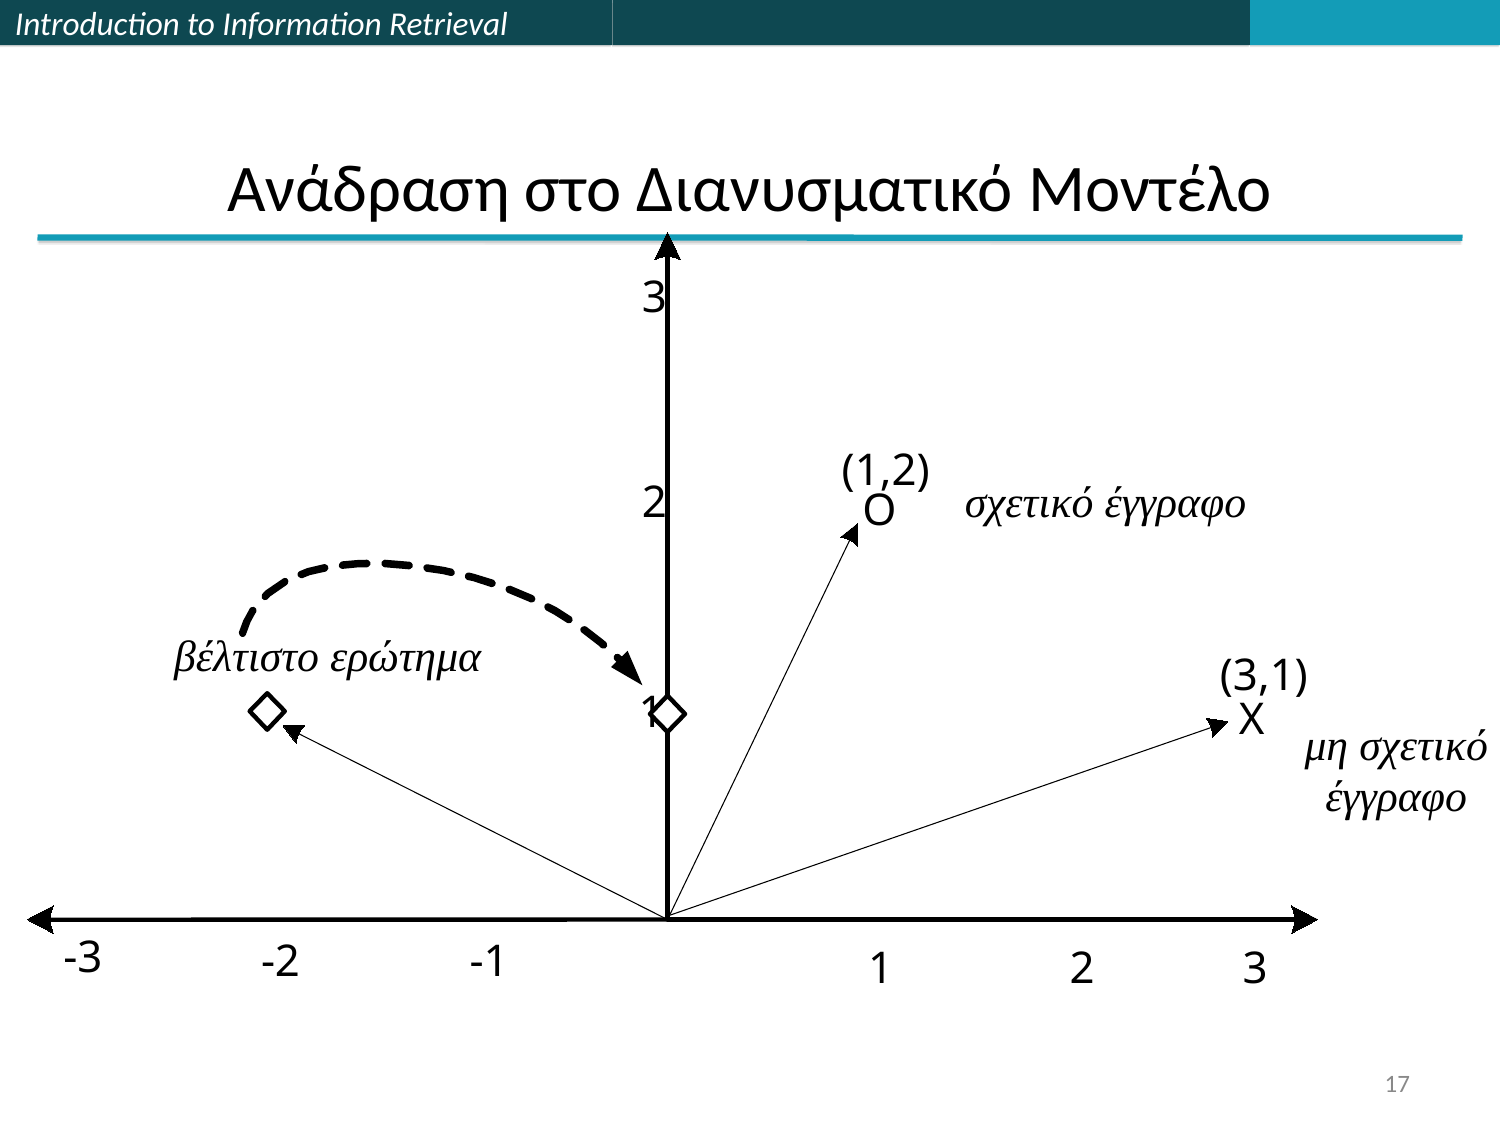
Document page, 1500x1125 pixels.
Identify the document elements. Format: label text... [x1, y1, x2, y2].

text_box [22, 227, 1490, 998]
title Ανάδραση στο Διανυσματικό Μοντέλο [74, 44, 1426, 226]
slide_number 17 [1074, 1062, 1425, 1103]
